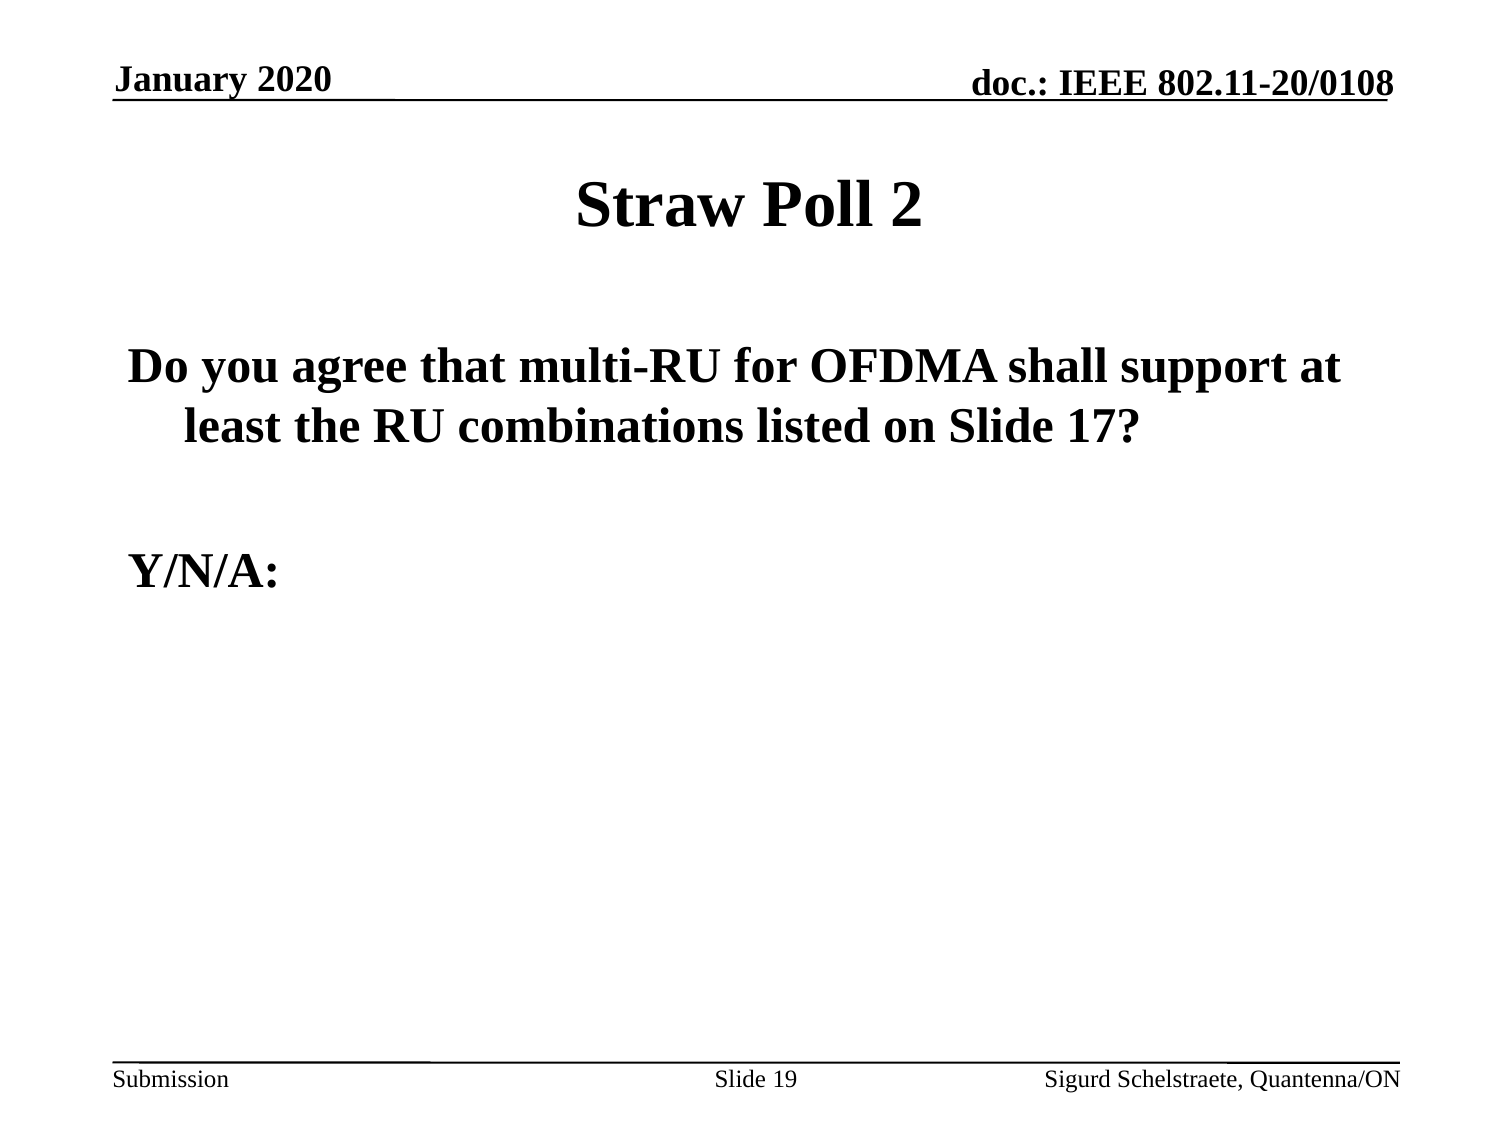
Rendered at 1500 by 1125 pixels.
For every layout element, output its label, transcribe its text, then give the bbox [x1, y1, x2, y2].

list Do you agree that multi-RU for OFDMA shall support at least the RU combinations listed on Slide 17? Y/N/A: [112, 324, 1388, 1000]
title Straw Poll 2 [112, 112, 1388, 288]
footer Sigurd Schelstraete, Quantenna/ON [878, 1061, 1402, 1093]
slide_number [114, 54, 423, 100]
slide_number Slide 19 [712, 1061, 800, 1123]
